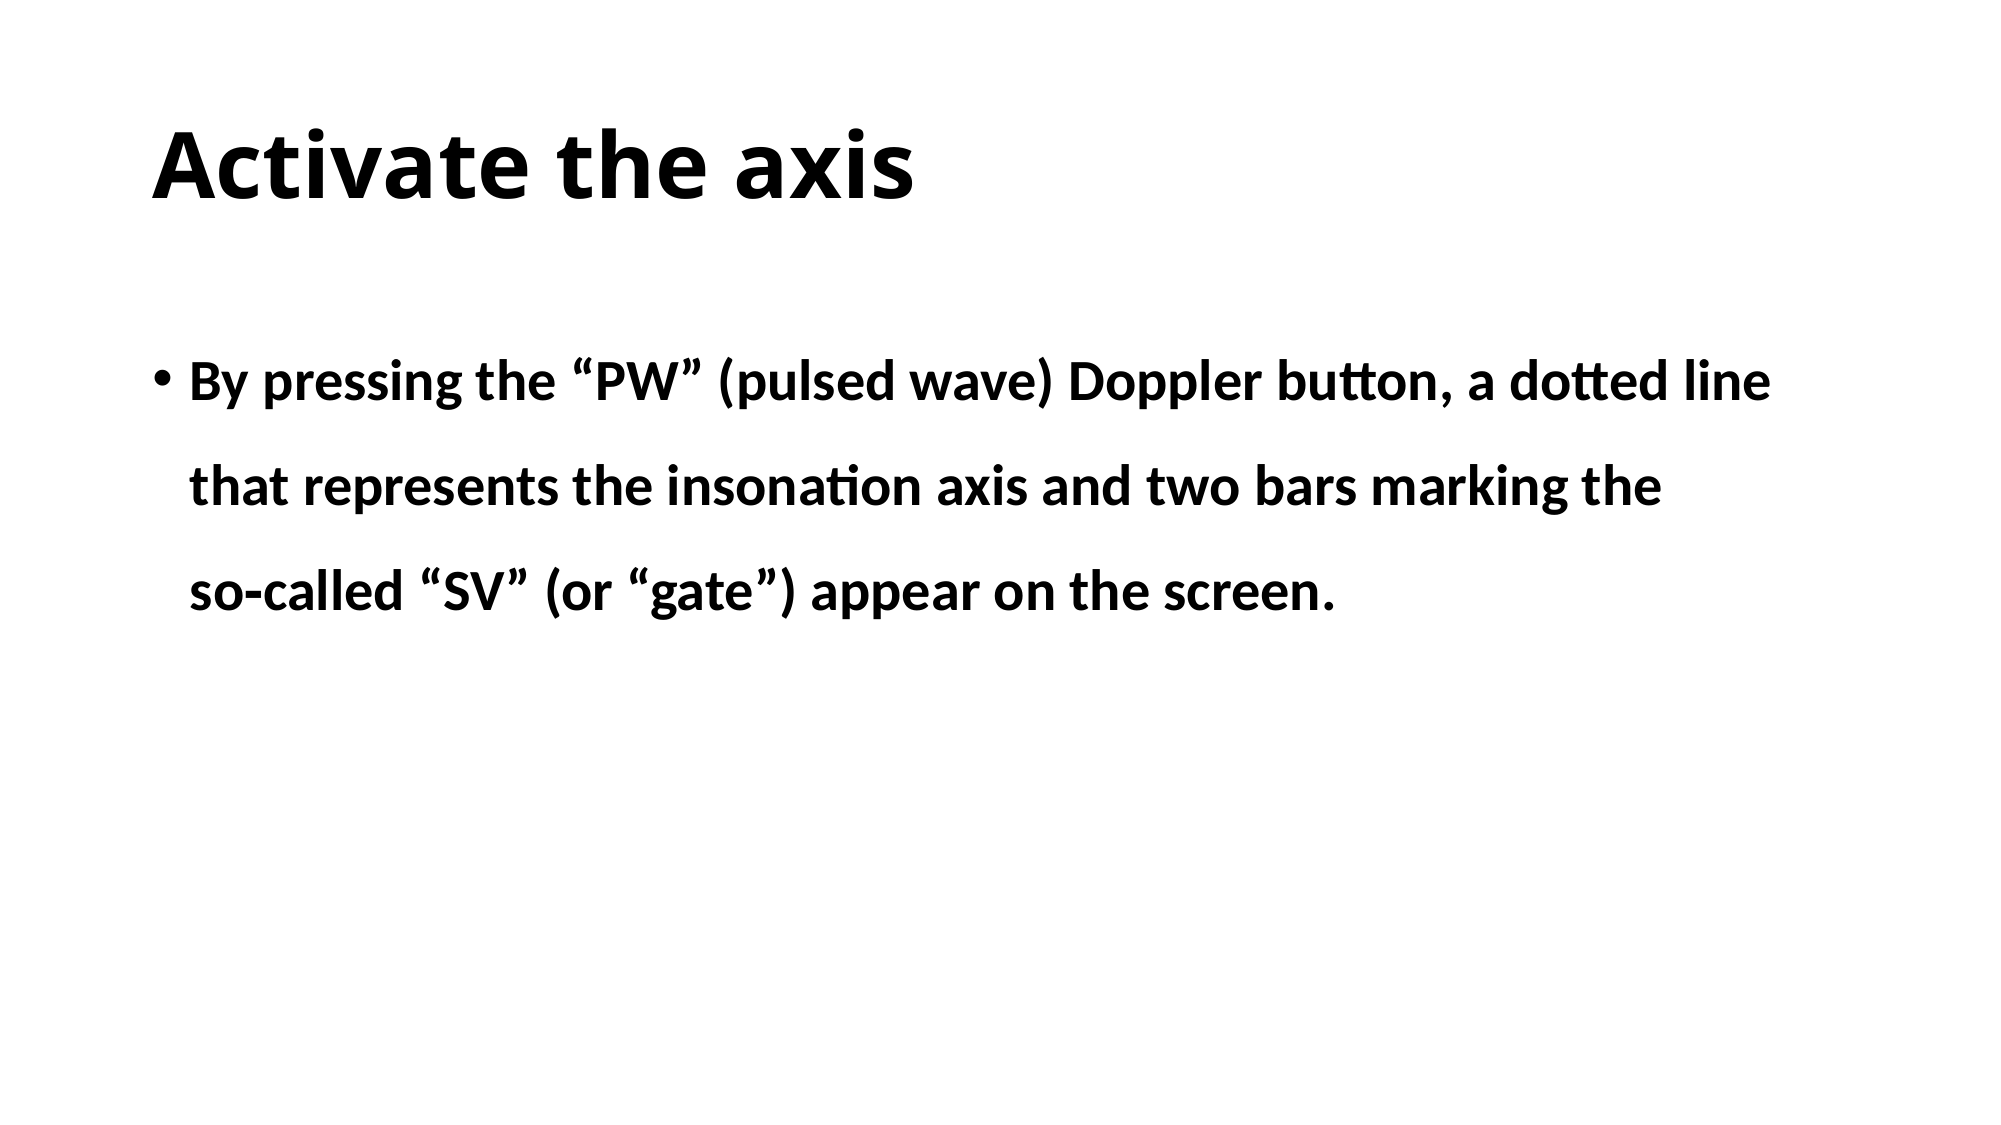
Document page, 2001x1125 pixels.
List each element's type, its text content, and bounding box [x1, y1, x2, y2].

list By pressing the “PW” (pulsed wave) Doppler button, a dotted line that represents the insonation axis and two bars marking the so‑called “SV” (or “gate”) appear on the screen. [137, 299, 1863, 1014]
title Activate the axis [137, 59, 1863, 278]
